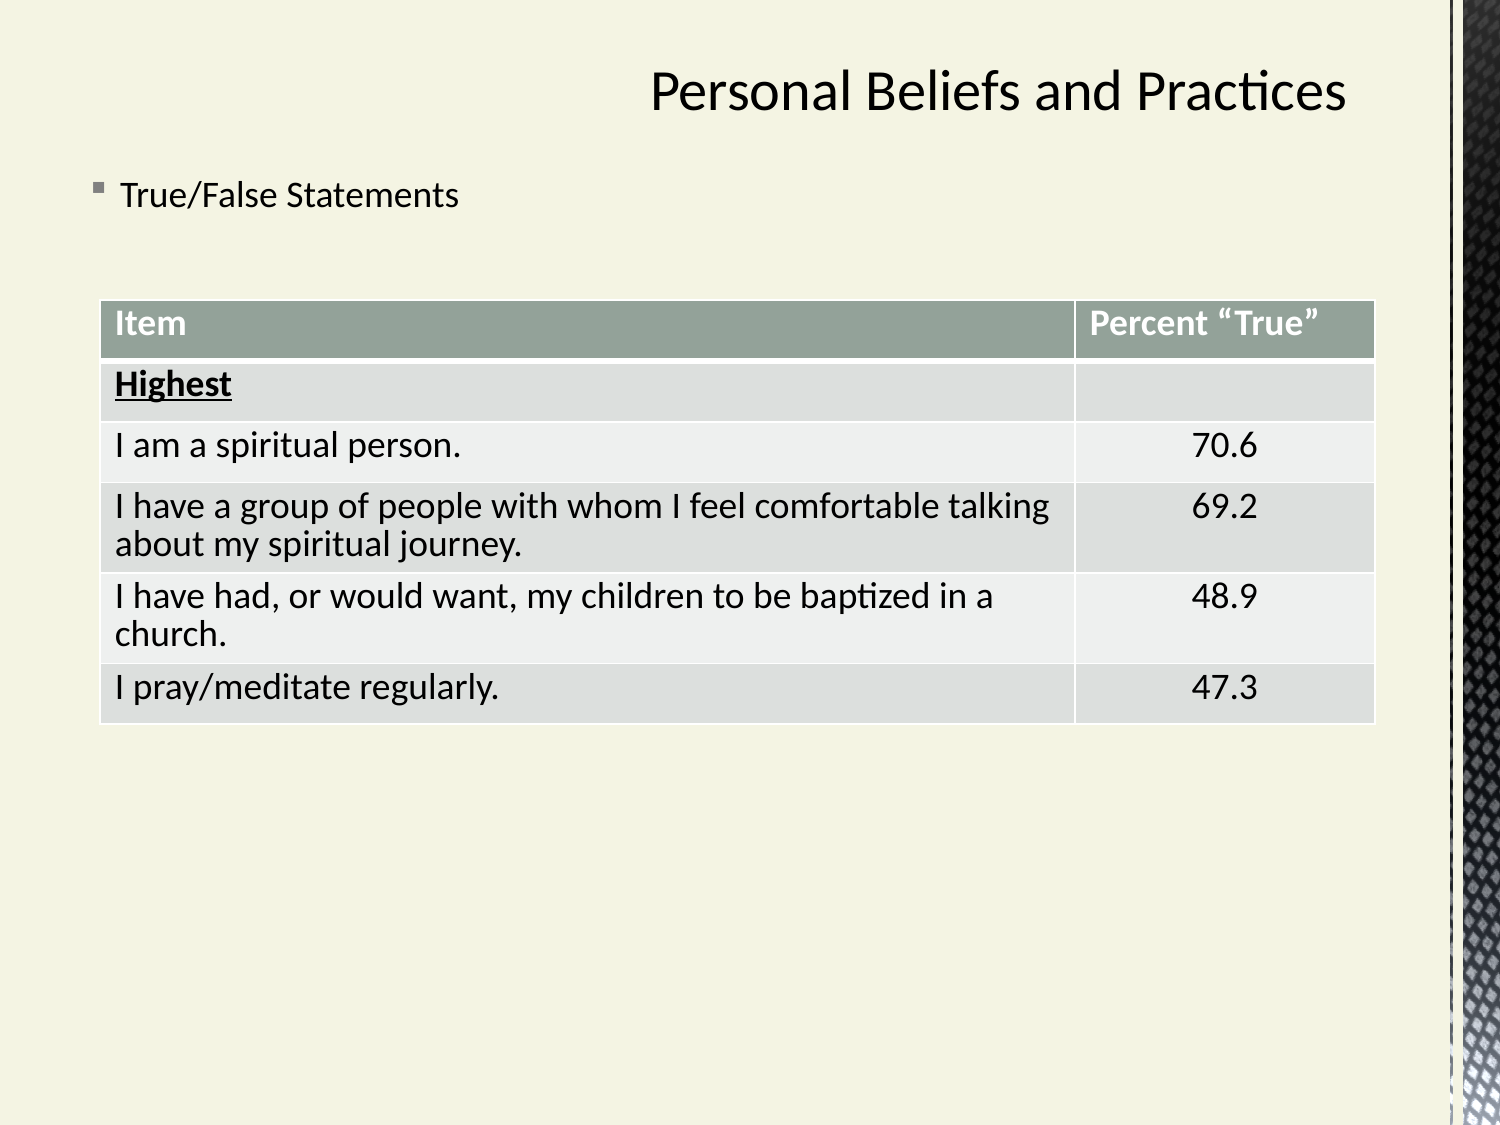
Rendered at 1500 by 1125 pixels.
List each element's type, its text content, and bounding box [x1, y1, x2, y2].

picture [1447, 0, 1500, 1125]
table_cell I have a group of people with whom I feel comfortable talking about my spiritual journey. [101, 483, 1074, 572]
table_cell 69.2 [1076, 483, 1374, 572]
table_cell 70.6 [1076, 423, 1374, 482]
table_cell I pray/meditate regularly. [101, 664, 1074, 723]
table_cell Highest [101, 364, 1074, 421]
table_header Item [101, 301, 1074, 358]
table_cell 47.3 [1076, 664, 1374, 723]
table_cell I am a spiritual person. [101, 423, 1074, 482]
table_cell I have had, or would want, my children to be baptized in a church. [101, 574, 1074, 663]
list True/False Statements [75, 162, 1350, 288]
table_header Percent “True” [1076, 301, 1374, 358]
table_cell [1076, 364, 1374, 421]
title Personal Beliefs and Practices [262, 24, 1363, 150]
table_cell 48.9 [1076, 574, 1374, 663]
